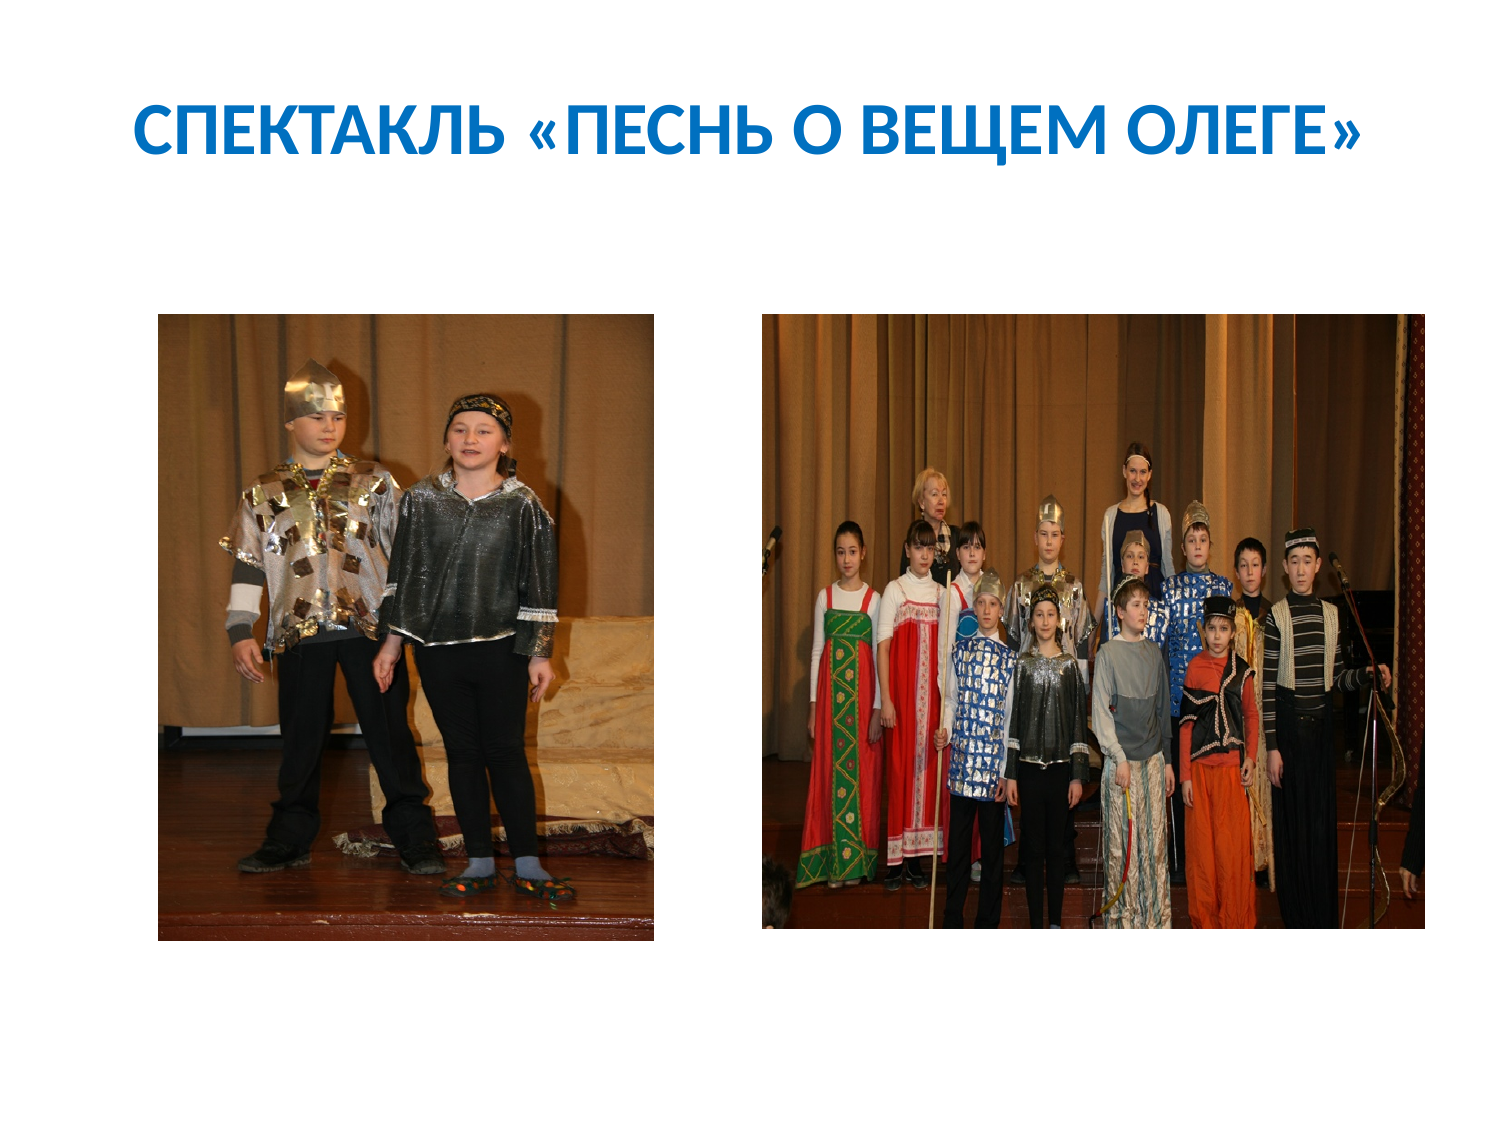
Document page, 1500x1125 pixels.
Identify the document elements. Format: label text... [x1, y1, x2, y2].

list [762, 314, 1426, 929]
title СПЕКТАКЛЬ «ПЕСНЬ О ВЕЩЕМ ОЛЕГЕ» [76, 30, 1427, 219]
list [158, 314, 655, 941]
